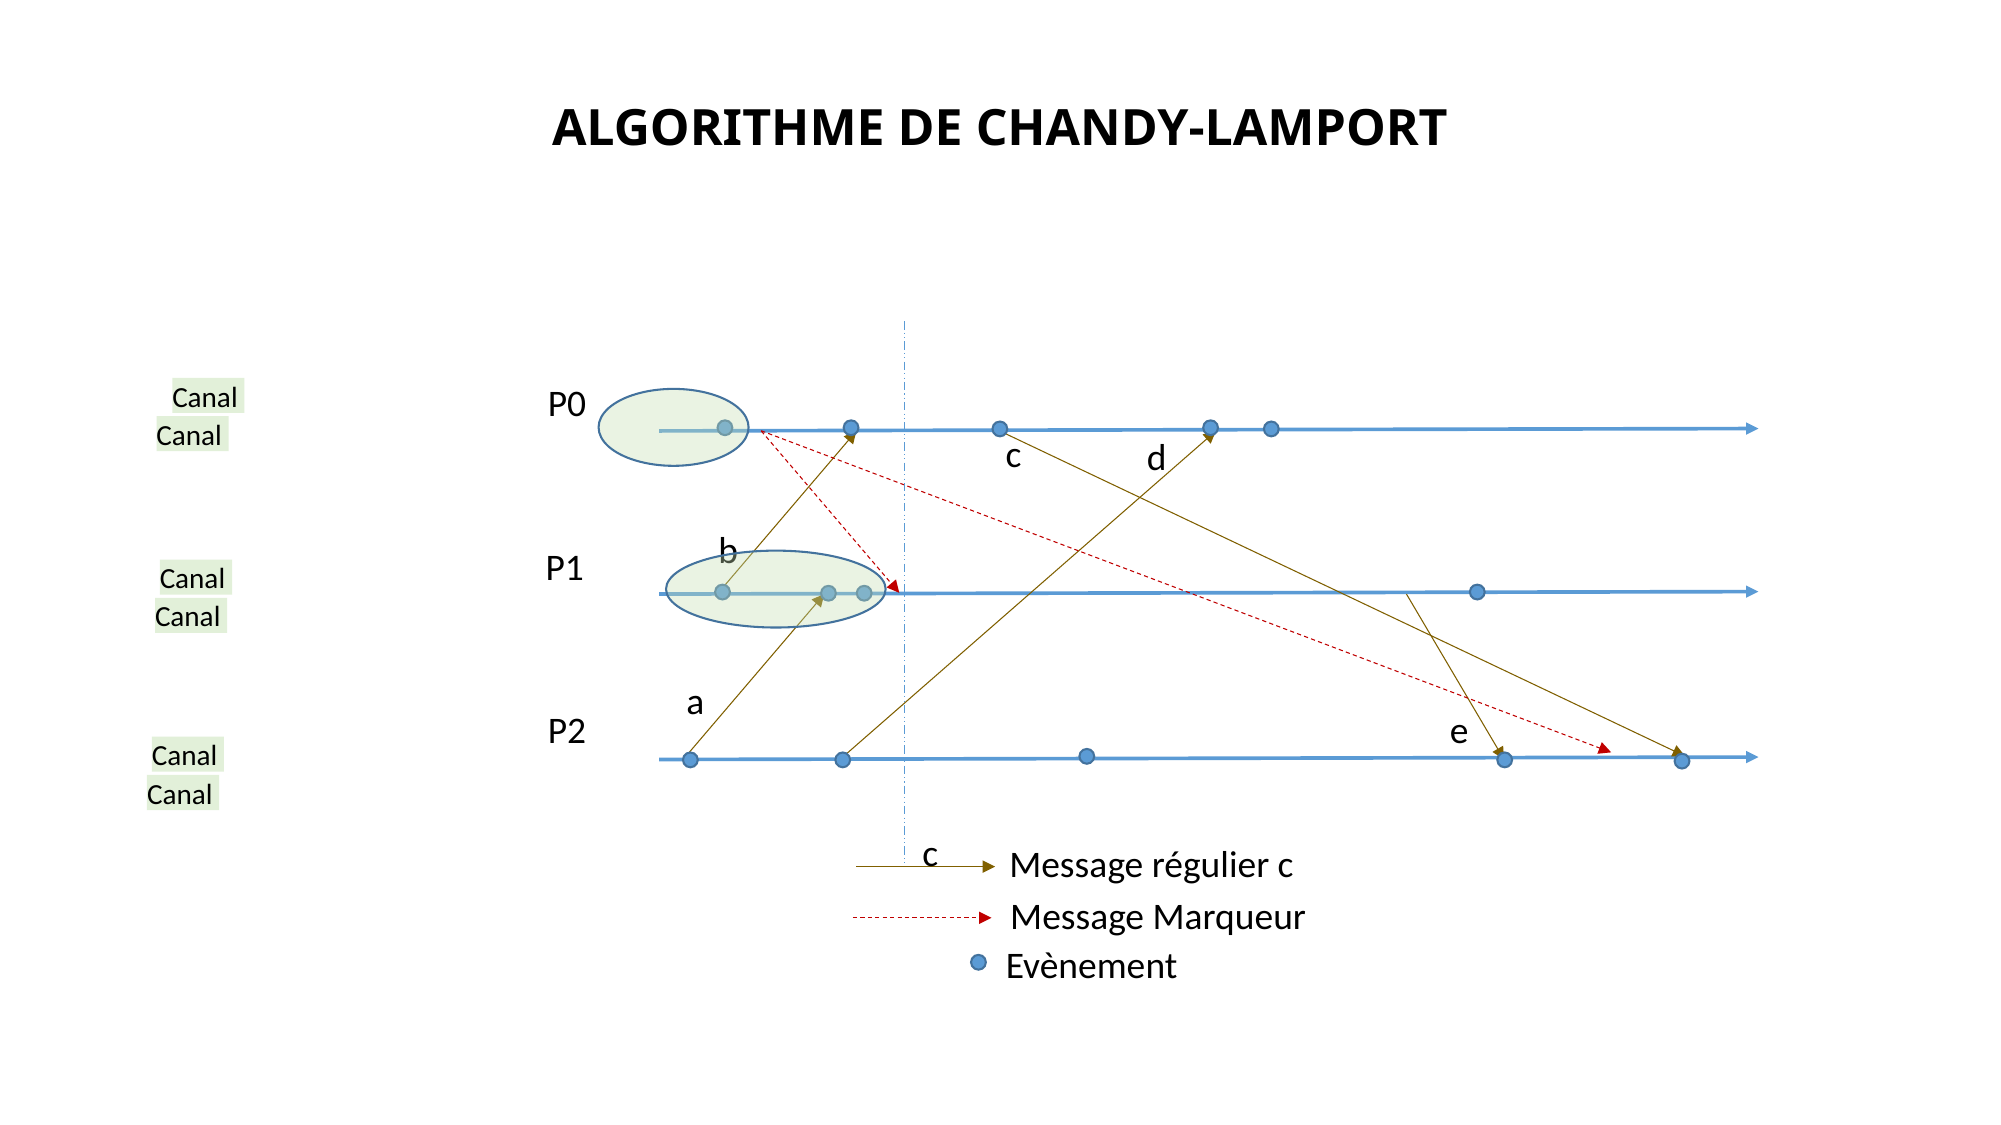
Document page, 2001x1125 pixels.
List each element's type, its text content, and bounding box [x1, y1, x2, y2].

text_box c [922, 867, 939, 874]
text_box [664, 555, 718, 591]
text_box Message régulier c [1009, 840, 1295, 886]
text_box Evènement [1005, 941, 1178, 987]
text_box P0 [547, 378, 587, 424]
text_box [682, 752, 699, 757]
text_box Message Marqueur [1010, 891, 1307, 937]
text_box [969, 953, 987, 971]
text_box [1202, 419, 1220, 428]
text_box [597, 387, 750, 467]
text_box [665, 594, 686, 613]
text_box P2 [547, 705, 587, 751]
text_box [761, 430, 904, 753]
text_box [838, 753, 904, 761]
text_box c [922, 828, 939, 866]
title ALGORITHME DE CHANDY-LAMPORT [249, 93, 1750, 164]
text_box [995, 428, 1685, 757]
text_box [842, 419, 860, 428]
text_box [718, 430, 761, 593]
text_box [905, 753, 1216, 761]
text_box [686, 593, 825, 756]
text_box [1406, 753, 1505, 760]
text_box [1263, 420, 1280, 428]
text_box P1 [545, 542, 584, 588]
text_box [991, 420, 1009, 428]
text_box [834, 760, 851, 769]
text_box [905, 430, 1612, 753]
text_box [1079, 761, 1094, 765]
text_box [681, 760, 699, 769]
text_box [1673, 760, 1691, 770]
text_box [1496, 760, 1514, 769]
